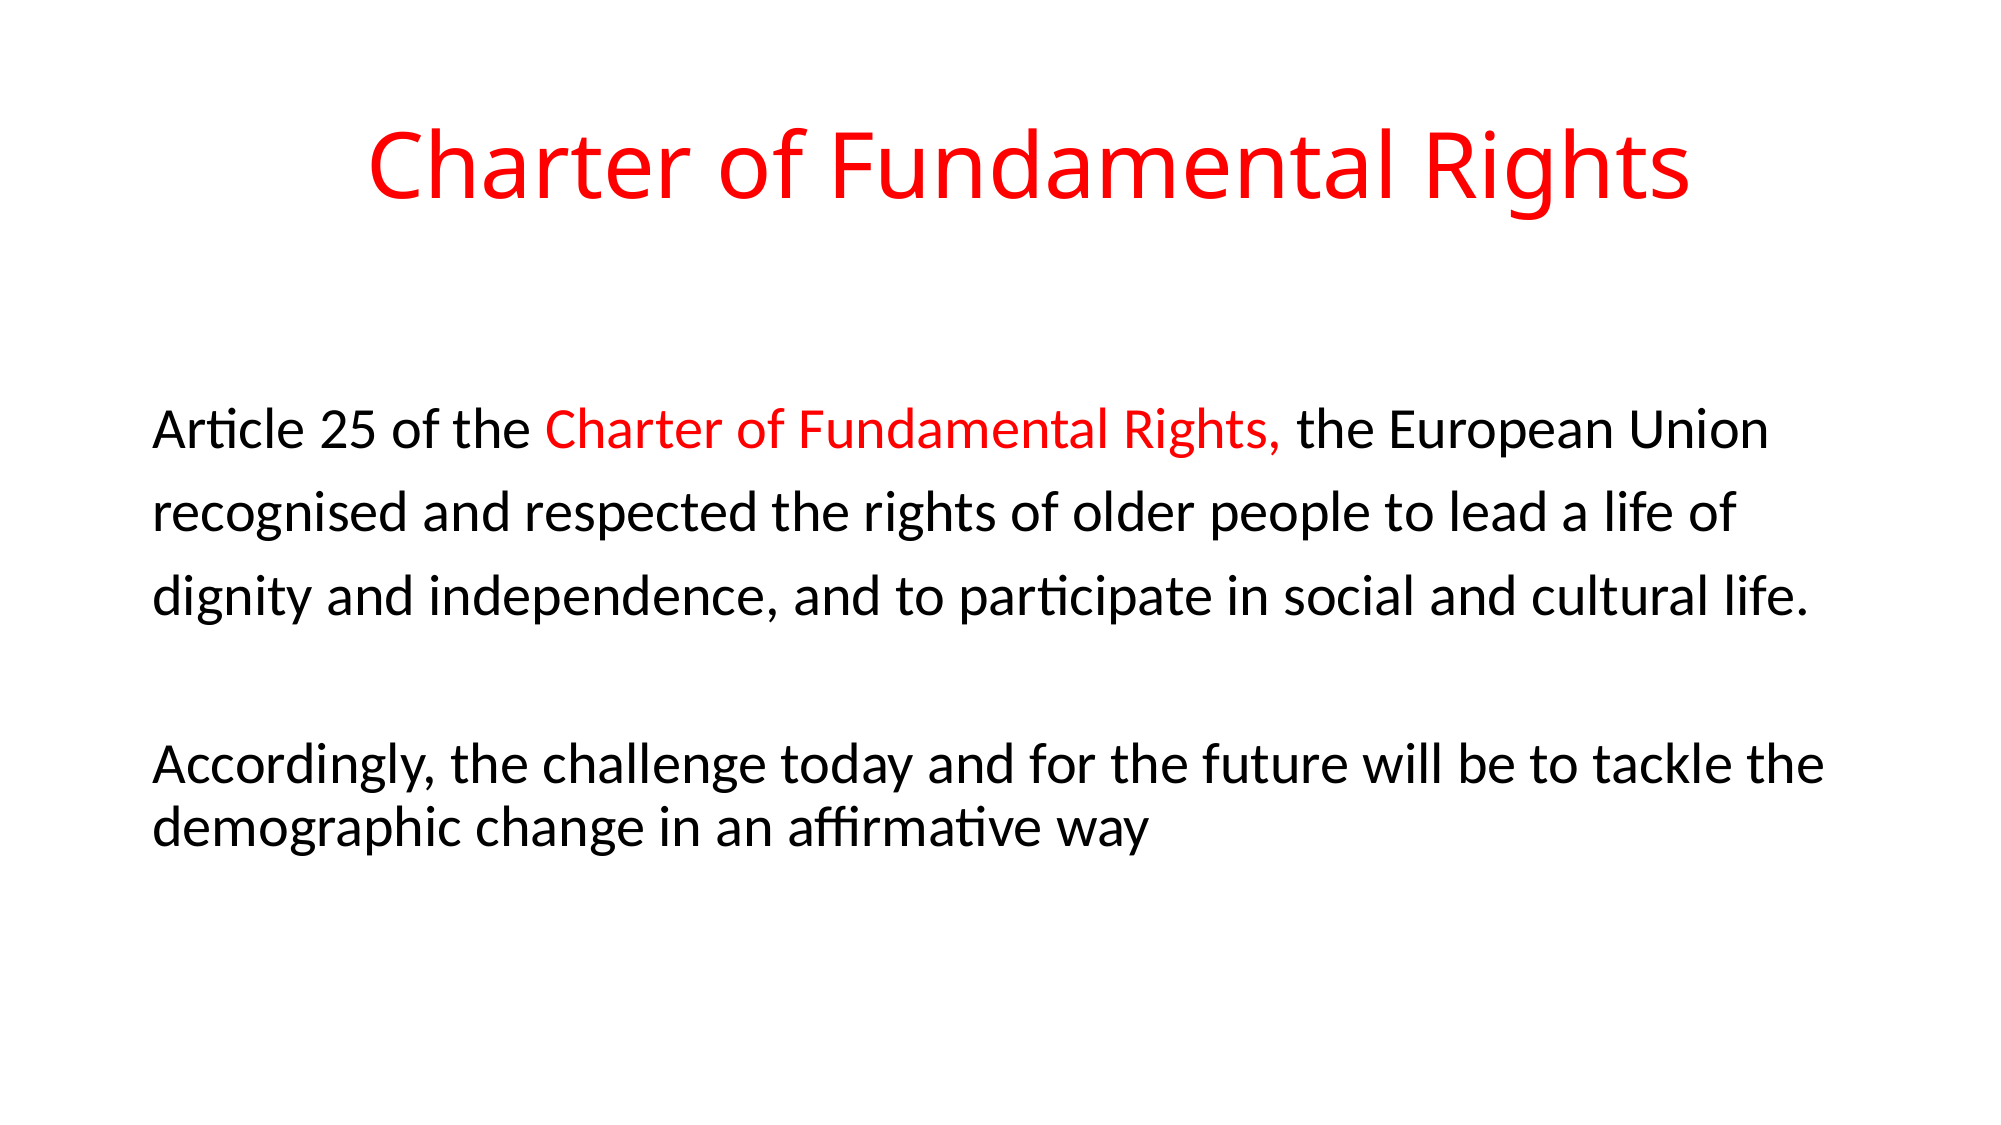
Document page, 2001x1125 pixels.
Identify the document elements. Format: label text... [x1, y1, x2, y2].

title Charter of Fundamental Rights [137, 59, 1863, 278]
list Article 25 of the Charter of Fundamental Rights, the European Union recognised and respected the rights of older people to lead a life of dignity and independence, and to participate in social and cultural life. Accordingly, the challenge today and for the future will be to tackle the demographic change in an affirmative way [137, 299, 1863, 1014]
